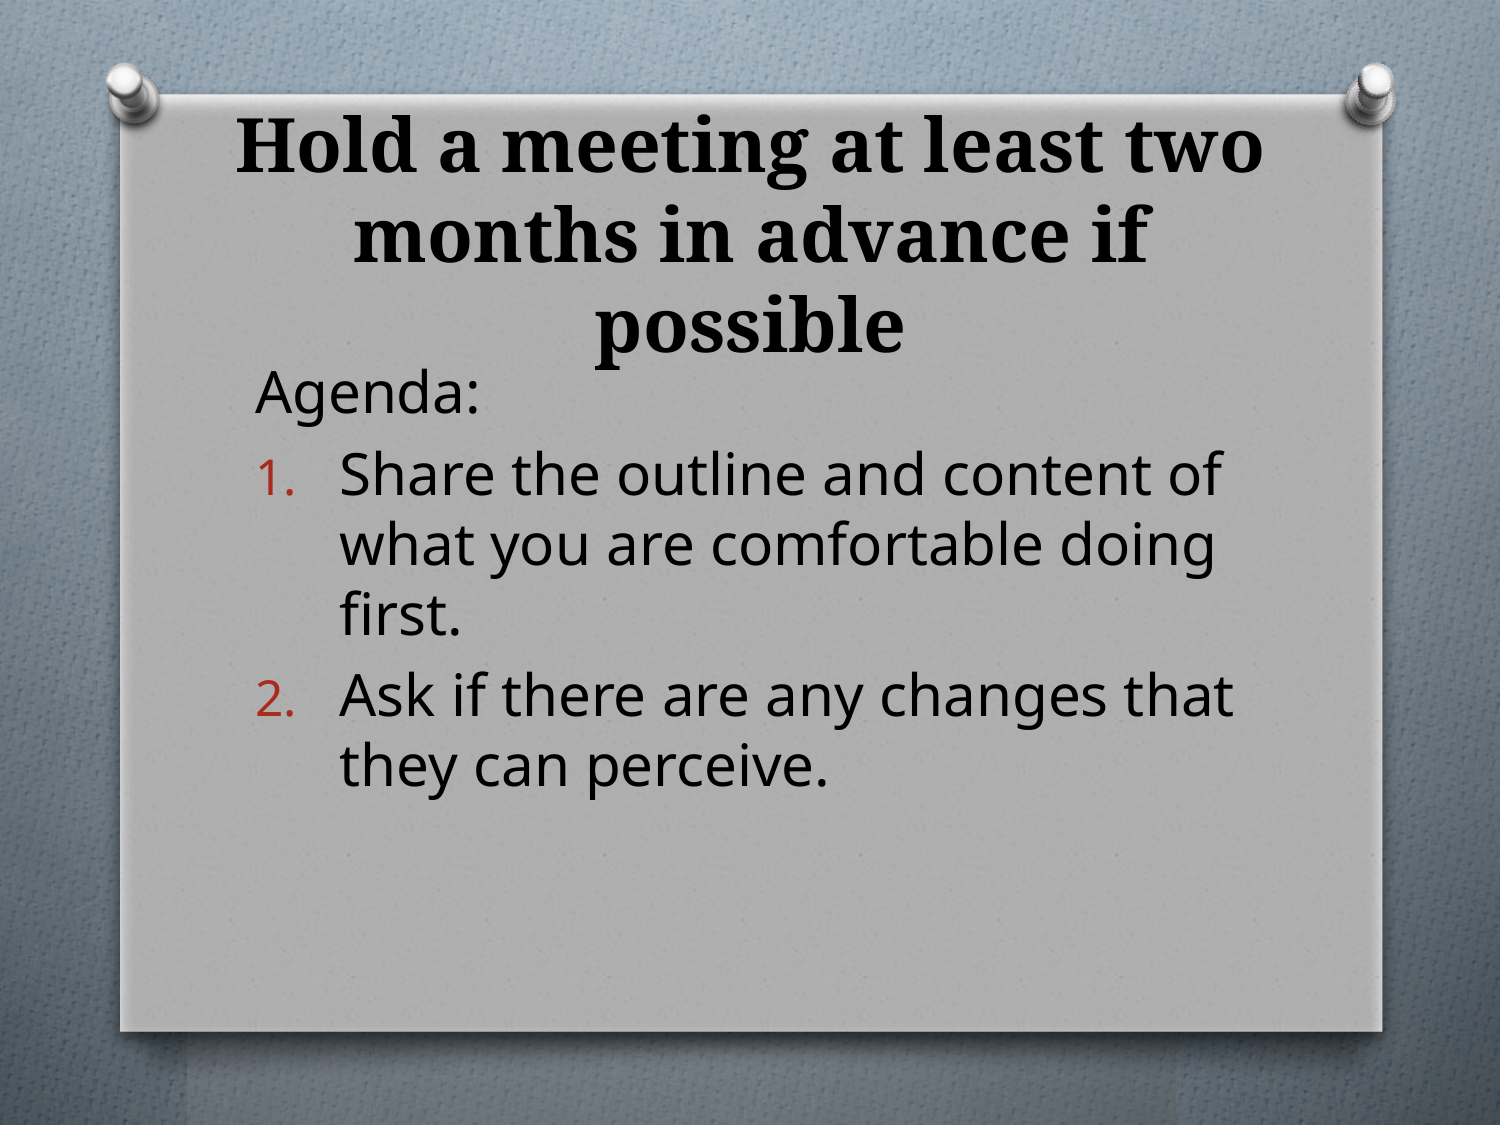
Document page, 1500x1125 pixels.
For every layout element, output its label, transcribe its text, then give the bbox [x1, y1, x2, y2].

picture [75, 31, 197, 152]
picture [1317, 35, 1439, 156]
title Hold a meeting at least two months in advance if possible [179, 133, 1323, 332]
list Agenda: Share the outline and content of what you are comfortable doing first. Ask if there are any changes that they can perceive. [239, 347, 1257, 940]
